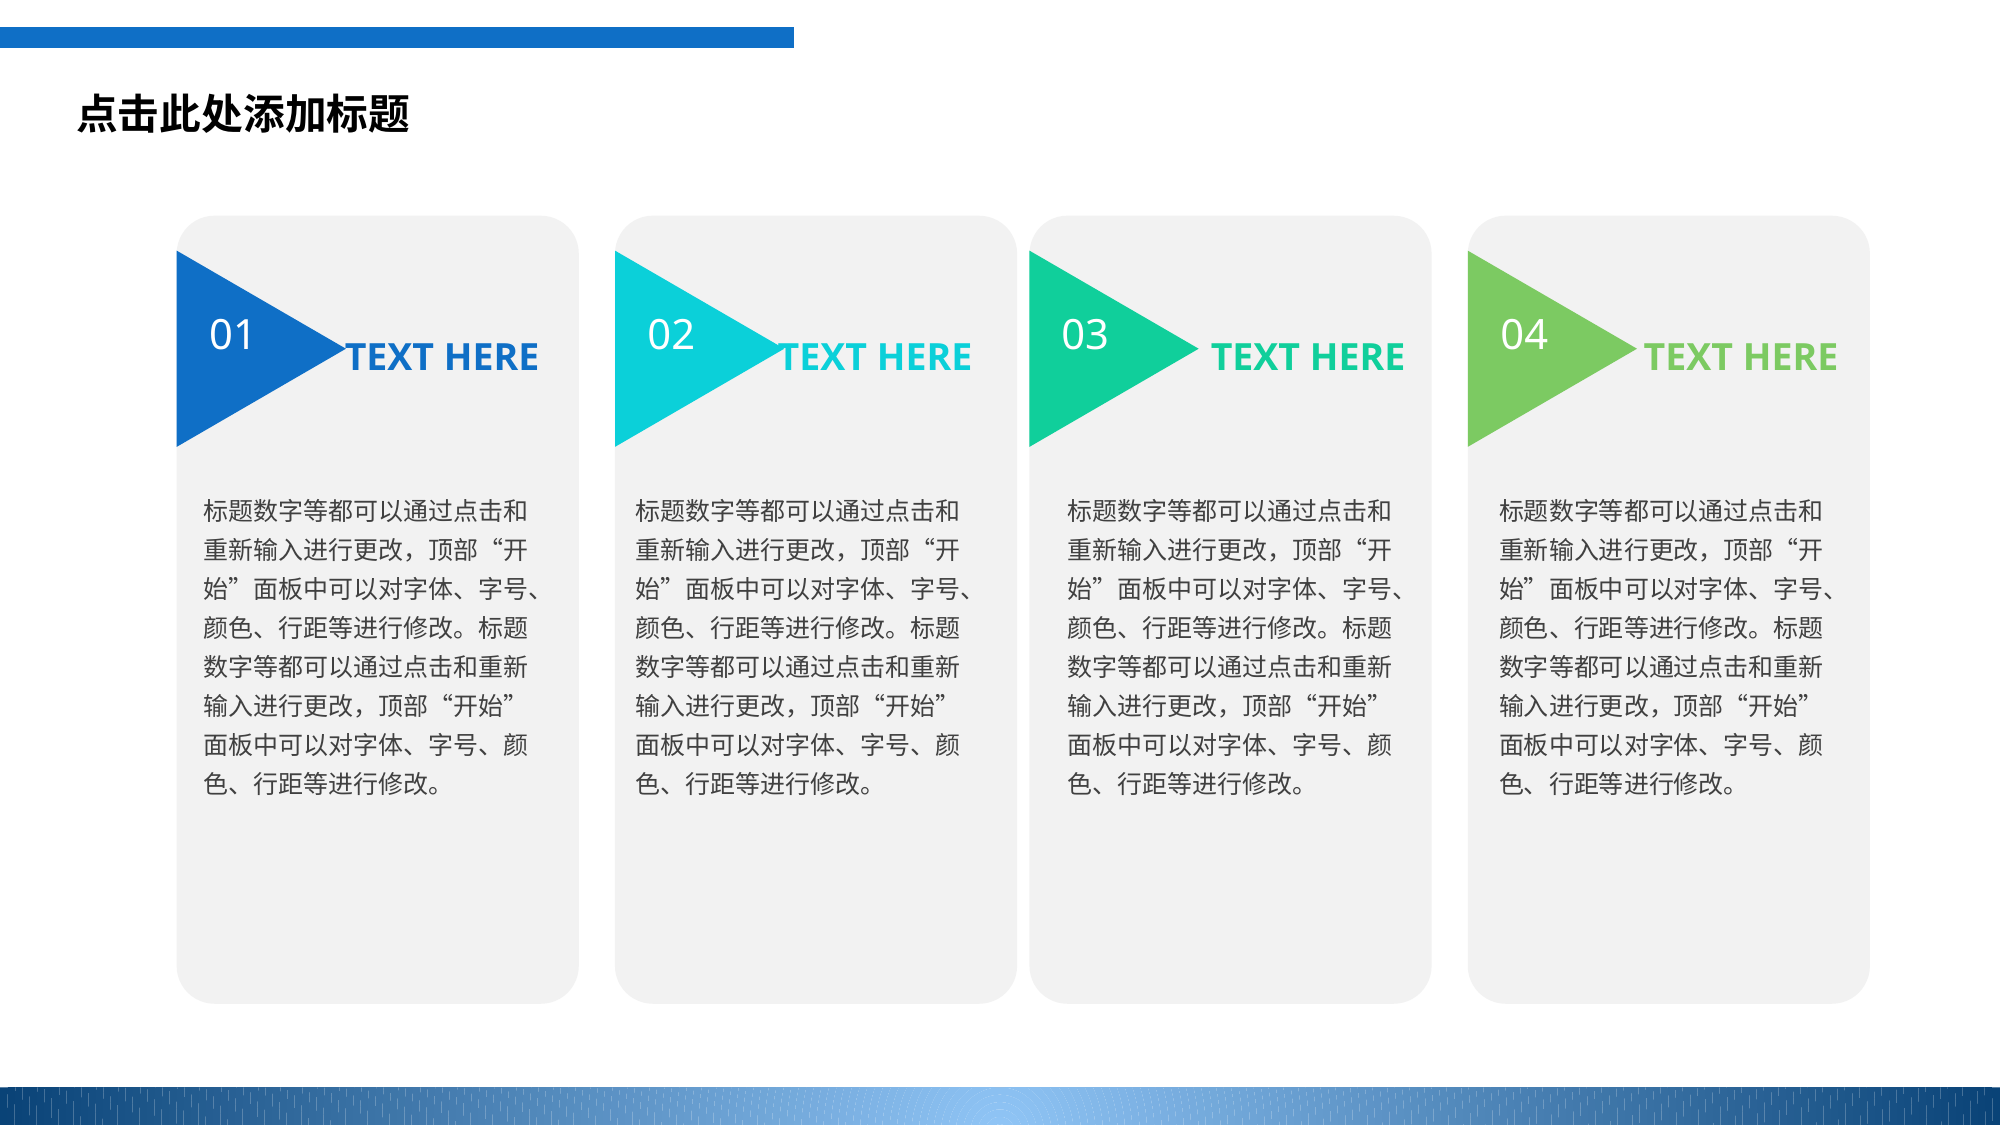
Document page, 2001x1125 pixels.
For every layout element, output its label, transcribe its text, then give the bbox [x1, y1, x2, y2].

text_box TEXT HERE [346, 302, 555, 386]
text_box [1467, 250, 1637, 447]
text_box TEXT HERE [1199, 302, 1421, 386]
text_box [176, 215, 579, 1004]
text_box [614, 215, 1018, 1004]
list 点击此处添加标题 [60, 72, 795, 161]
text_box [614, 250, 785, 447]
text_box [1467, 215, 1870, 1004]
text_box TEXT HERE [785, 302, 988, 386]
text_box TEXT HERE [1637, 302, 1854, 386]
text_box 标题数字等都可以通过点击和重新输入进行更改，顶部“开始”面板中可以对字体、字号、颜色、行距等进行修改。标题数字等都可以通过点击和重新输入进行更改，顶部“开始”面板中可以对字体、字号、颜色、行距等进行修改。 [620, 479, 999, 806]
text_box 标题数字等都可以通过点击和重新输入进行更改，顶部“开始”面板中可以对字体、字号、颜色、行距等进行修改。标题数字等都可以通过点击和重新输入进行更改，顶部“开始”面板中可以对字体、字号、颜色、行距等进行修改。 [1052, 479, 1431, 806]
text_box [176, 250, 346, 447]
text_box 标题数字等都可以通过点击和重新输入进行更改，顶部“开始”面板中可以对字体、字号、颜色、行距等进行修改。标题数字等都可以通过点击和重新输入进行更改，顶部“开始”面板中可以对字体、字号、颜色、行距等进行修改。 [188, 479, 567, 806]
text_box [1028, 250, 1199, 447]
text_box [1029, 215, 1432, 1004]
text_box 标题数字等都可以通过点击和重新输入进行更改，顶部“开始”面板中可以对字体、字号、颜色、行距等进行修改。标题数字等都可以通过点击和重新输入进行更改，顶部“开始”面板中可以对字体、字号、颜色、行距等进行修改。 [1484, 479, 1862, 806]
